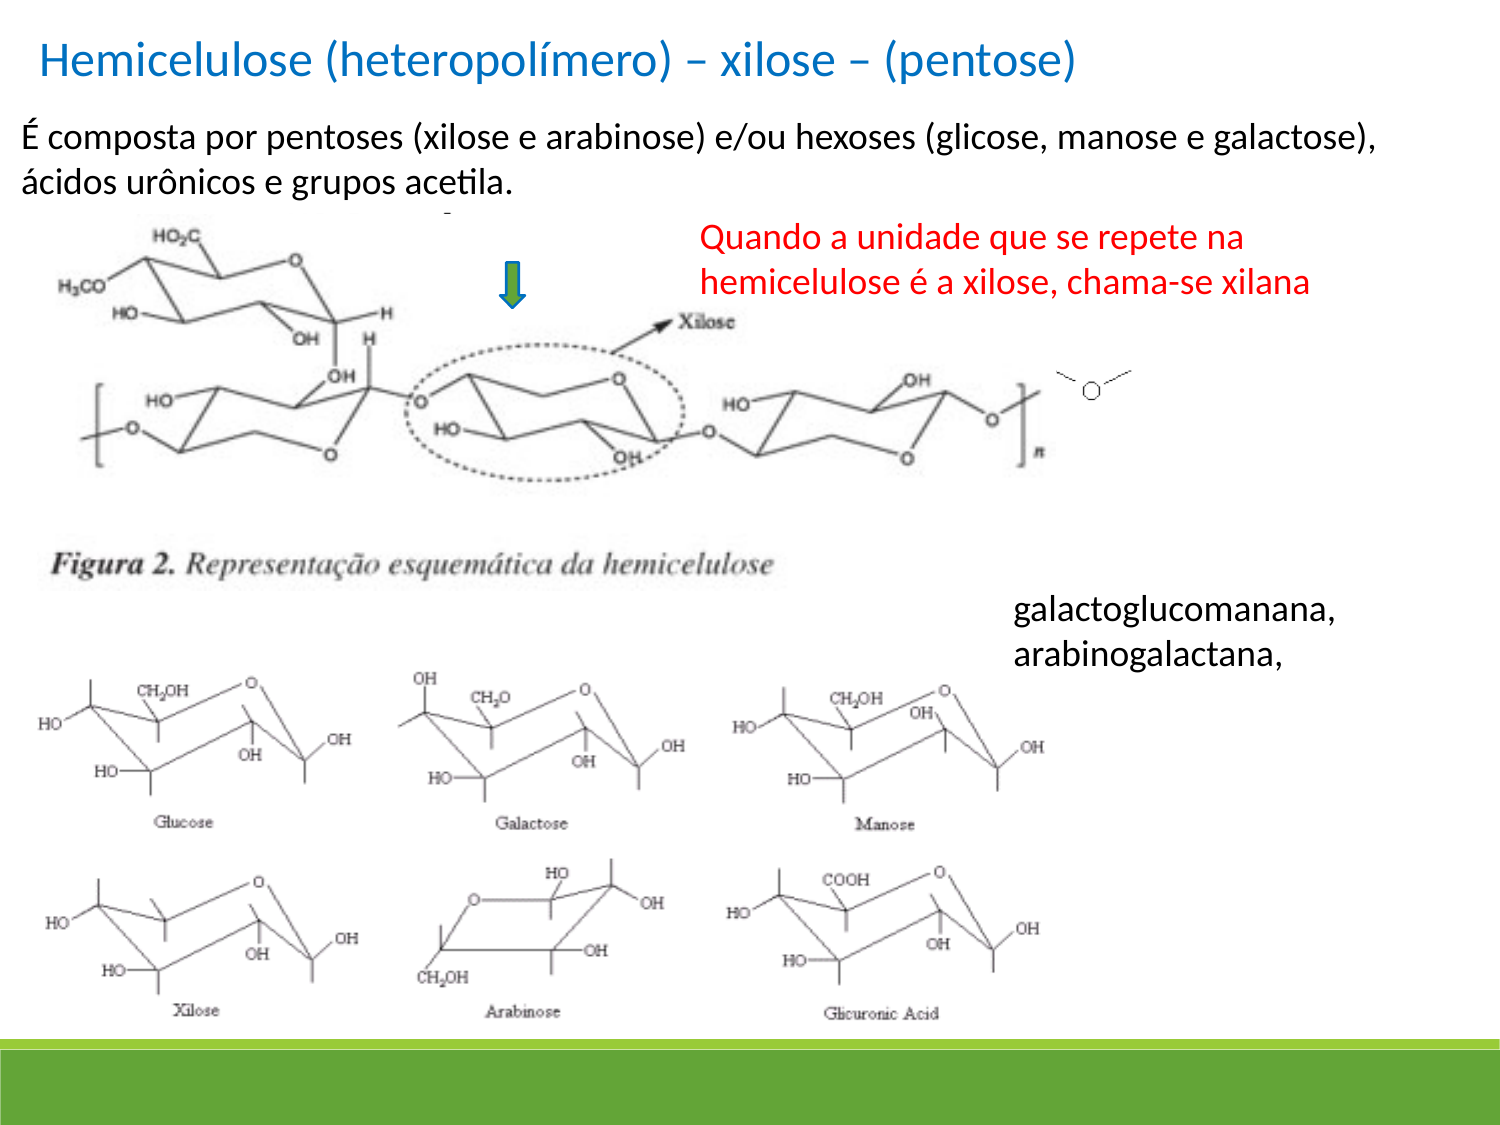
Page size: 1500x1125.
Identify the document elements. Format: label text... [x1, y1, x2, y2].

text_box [24, 204, 1139, 1031]
text_box Hemicelulose (heteropolímero) – xilose – (pentose) [24, 18, 1375, 94]
text_box Quando a unidade que se repete na hemicelulose é a xilose, chama-se xilana [1145, 205, 1448, 310]
text_box galactoglucomanana, arabinogalactana, [1147, 577, 1500, 682]
picture [37, 214, 1057, 591]
text_box É composta por pentoses (xilose e arabinose) e/ou hexoses (glicose, manose e galactose), ácidos urônicos e grupos acetila. [6, 104, 1394, 210]
